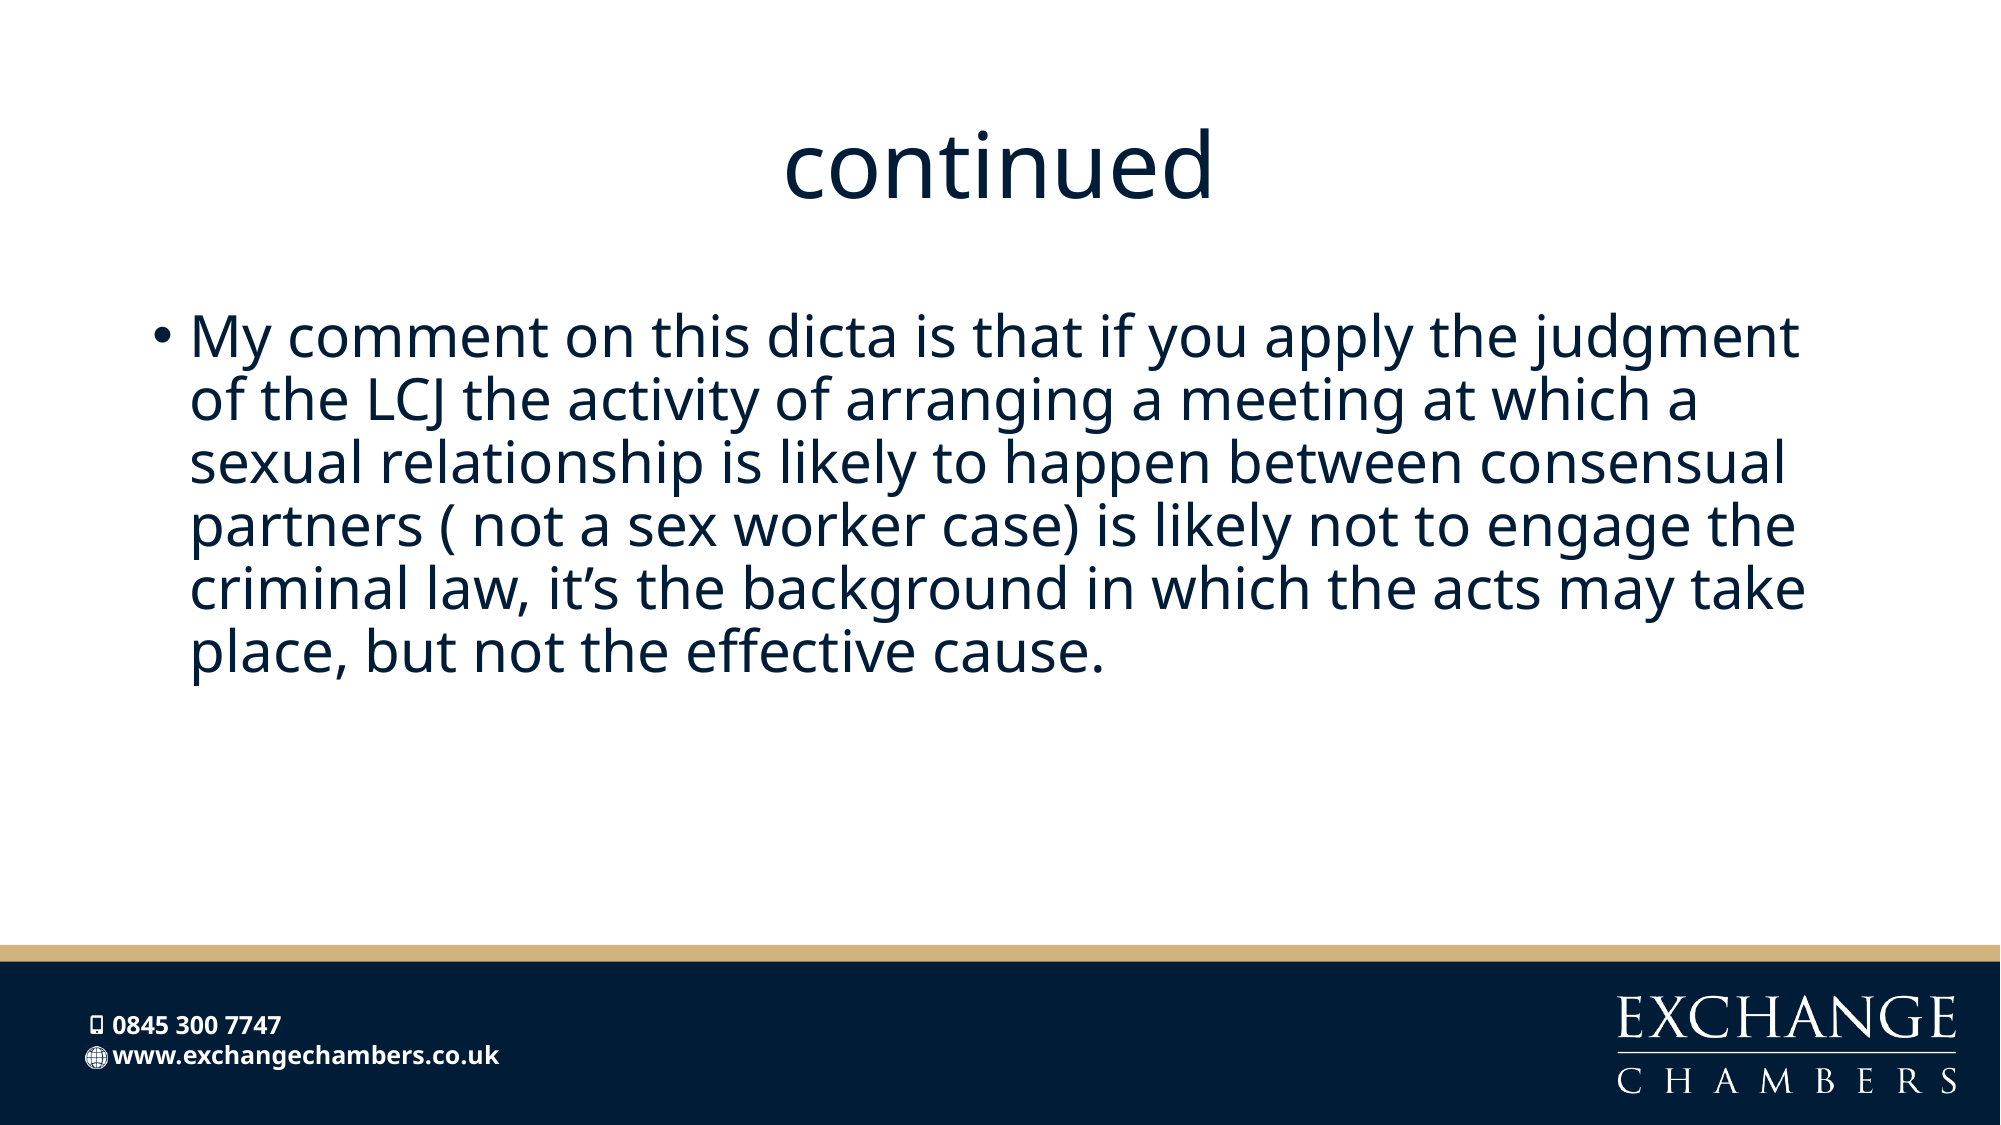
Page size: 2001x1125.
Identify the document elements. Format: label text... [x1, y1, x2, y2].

list My comment on this dicta is that if you apply the judgment of the LCJ the activity of arranging a meeting at which a sexual relationship is likely to happen between consensual partners ( not a sex worker case) is likely not to engage the criminal law, it’s the background in which the acts may take place, but not the effective cause. [137, 299, 1863, 892]
title continued [137, 59, 1863, 278]
picture [85, 1046, 108, 1069]
picture [1603, 975, 1968, 1114]
picture [90, 1015, 103, 1034]
